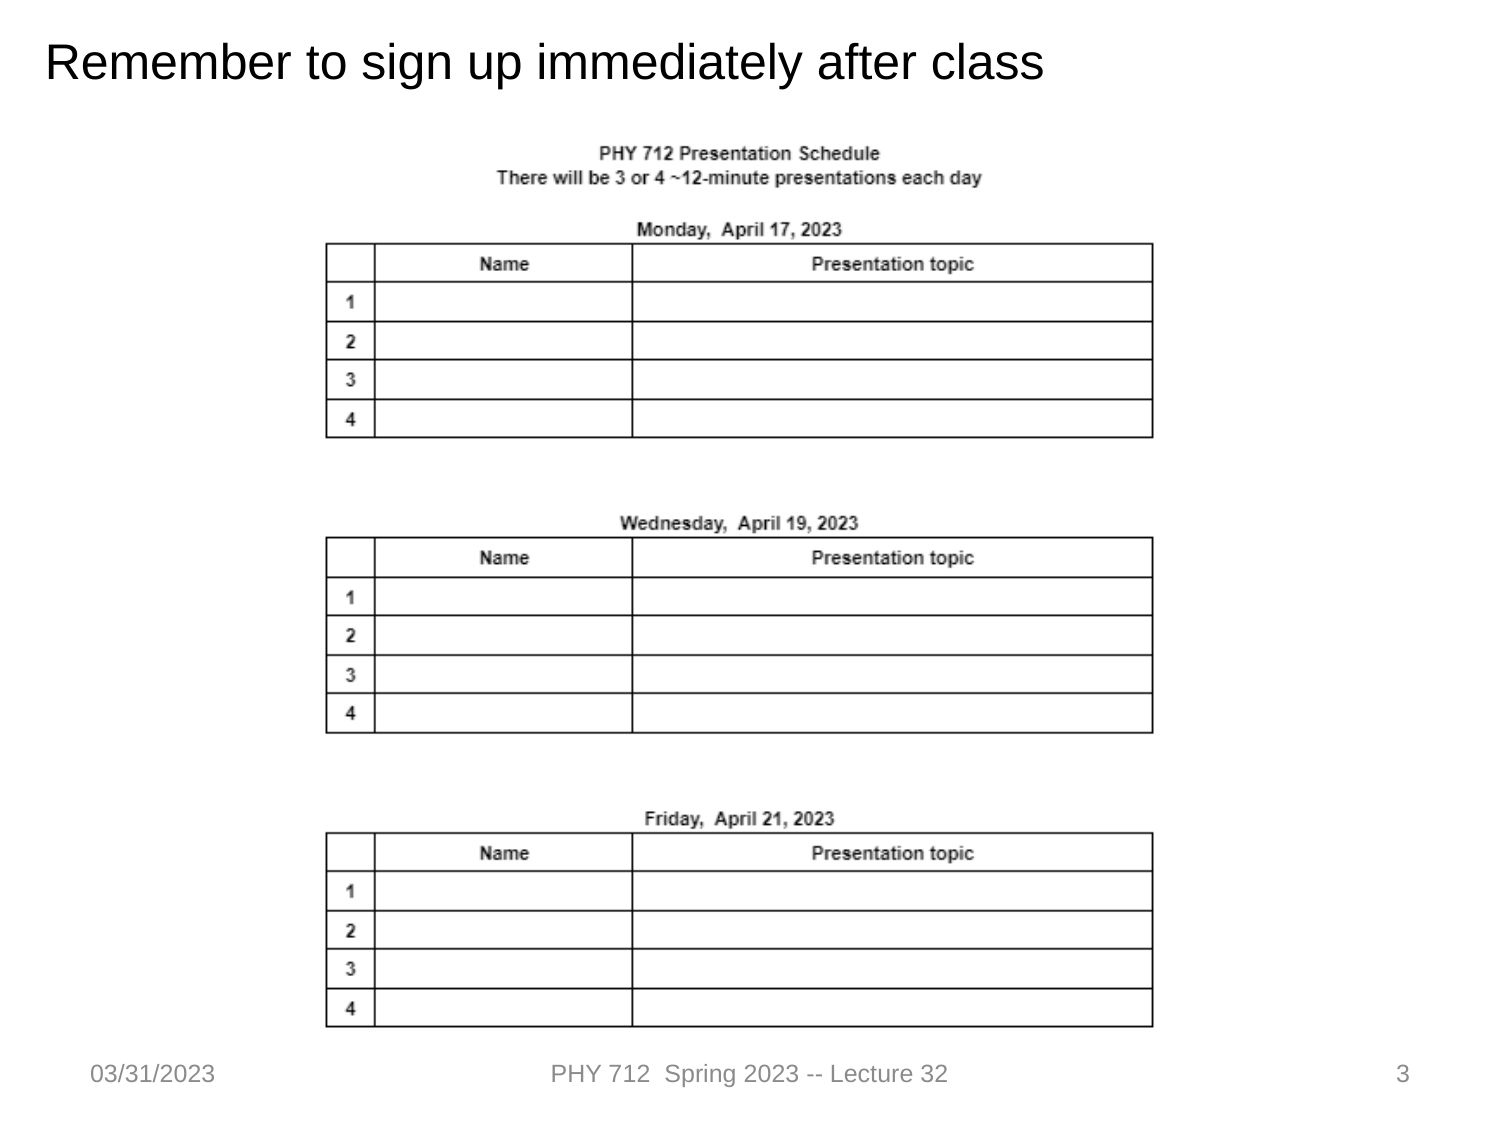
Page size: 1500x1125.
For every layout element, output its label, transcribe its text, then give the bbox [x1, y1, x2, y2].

text_box Remember to sign up immediately after class [30, 22, 1500, 98]
slide_number 3 [1074, 1042, 1425, 1103]
footer PHY 712 Spring 2023 -- Lecture 32 [512, 1061, 988, 1103]
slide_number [75, 1042, 425, 1103]
picture [299, 112, 1178, 1052]
